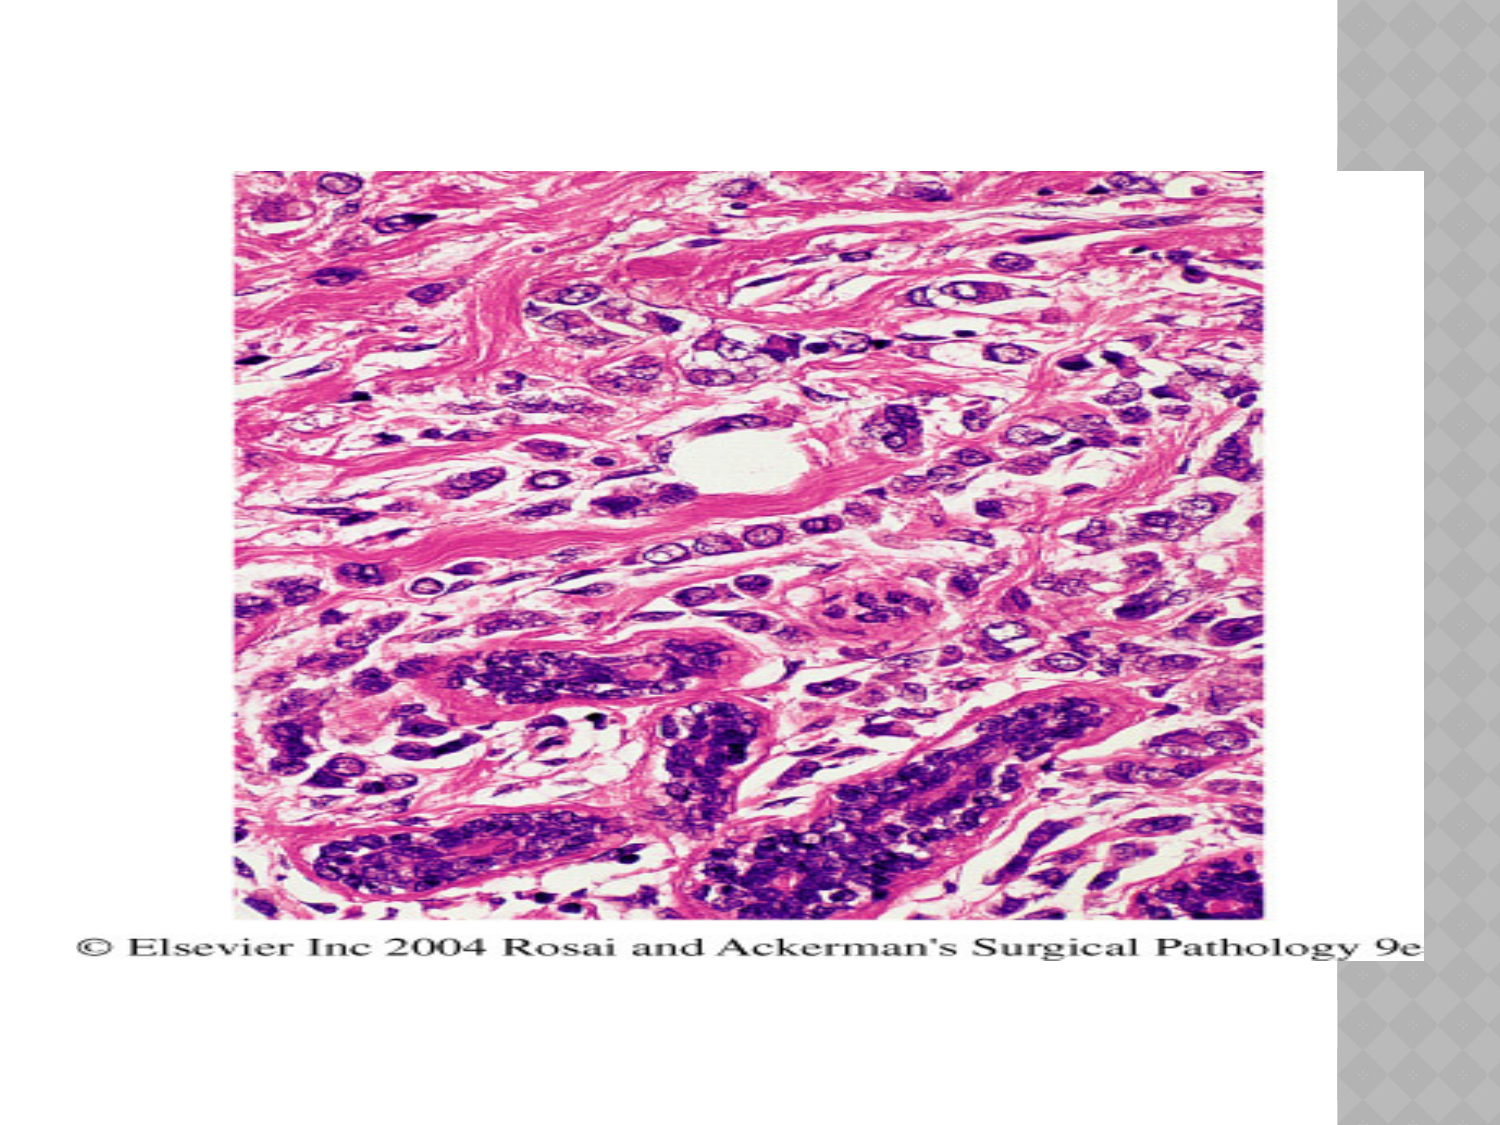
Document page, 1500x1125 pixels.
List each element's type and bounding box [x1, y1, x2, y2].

picture [76, 171, 1424, 962]
